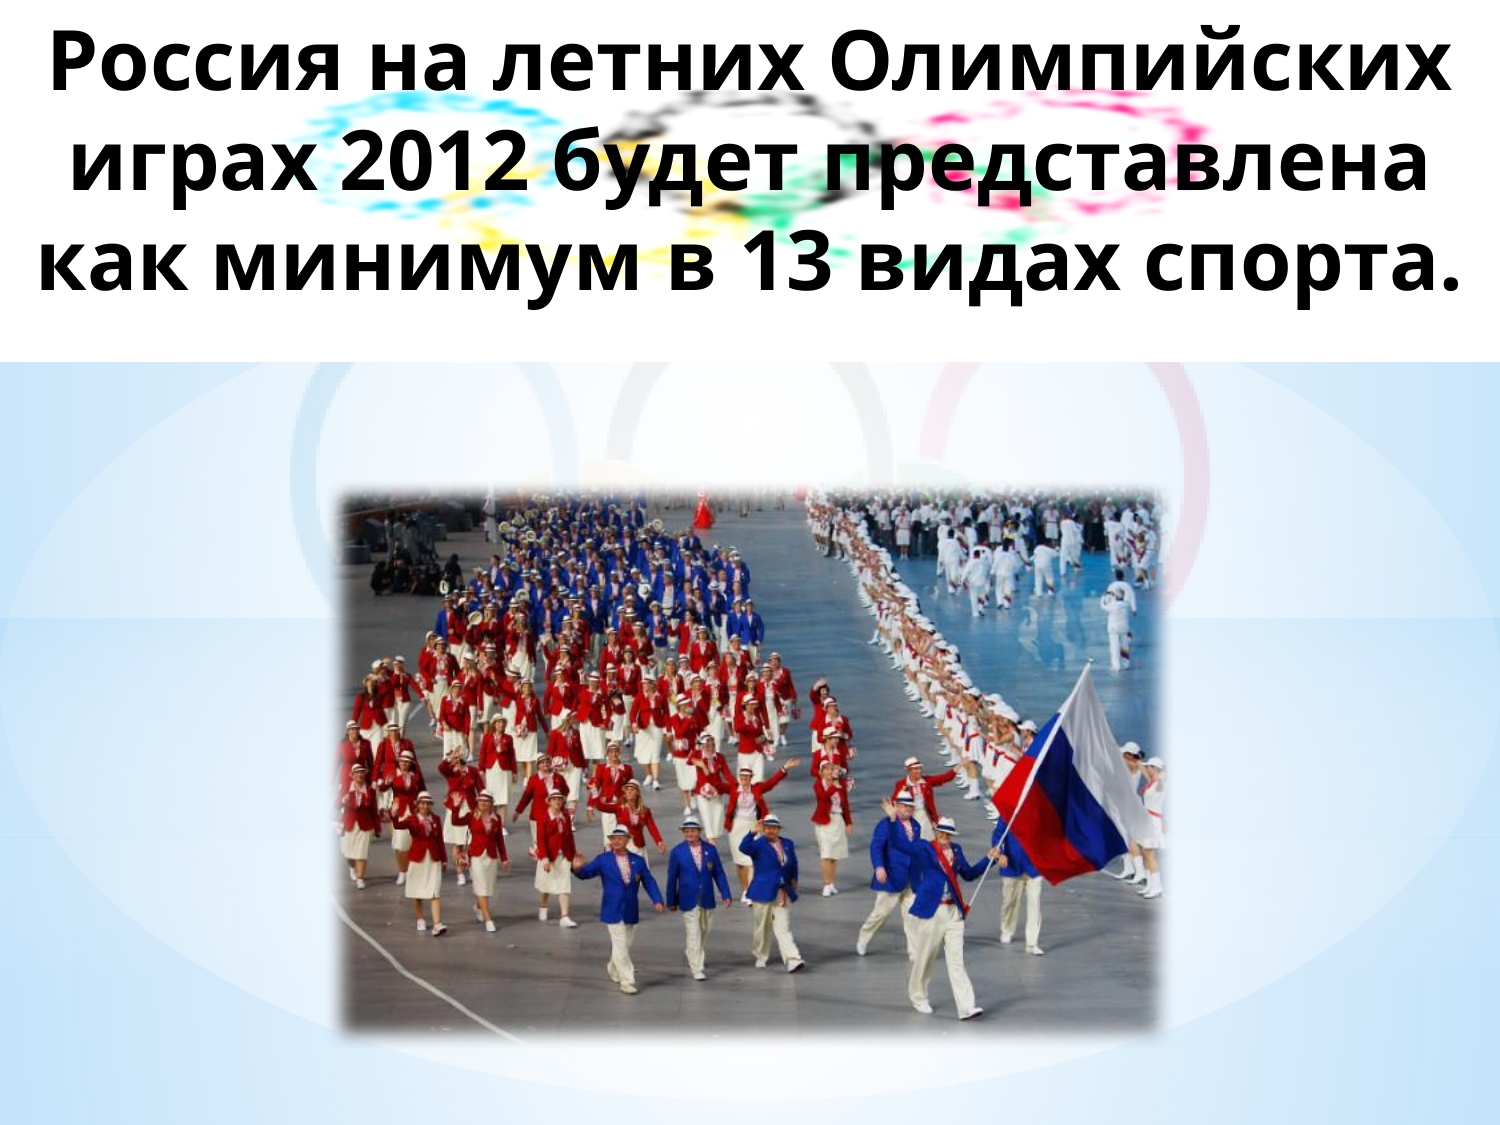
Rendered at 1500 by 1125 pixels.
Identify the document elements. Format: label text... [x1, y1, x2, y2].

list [324, 479, 1175, 1051]
title Россия на летних Олимпийских играх 2012 будет представлена как минимум в 13 видах спорта. [0, 0, 1500, 362]
